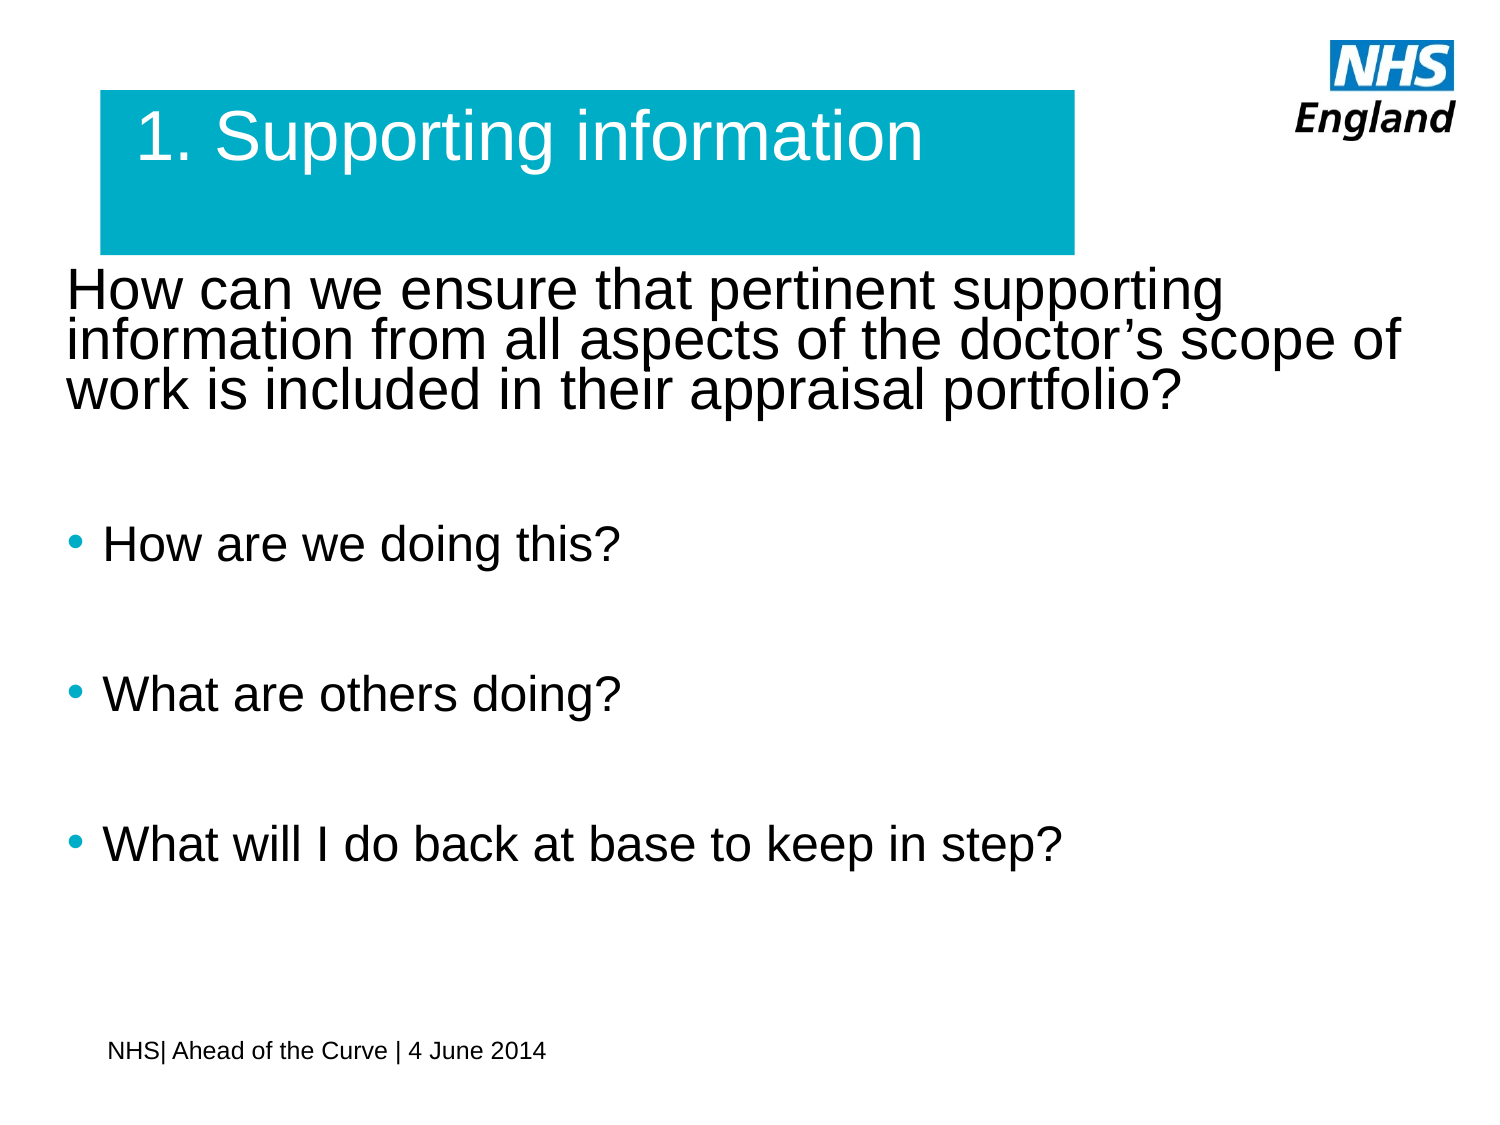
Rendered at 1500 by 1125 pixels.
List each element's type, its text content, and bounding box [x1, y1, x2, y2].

list How can we ensure that pertinent supporting information from all aspects of the doctor’s scope of work is included in their appraisal portfolio? How are we doing this? What are others doing? What will I do back at base to keep in step? [66, 270, 1443, 957]
title 1. Supporting information [100, 90, 1075, 256]
footer NHS| Ahead of the Curve | 4 June 2014 [107, 1035, 1296, 1065]
picture [1295, 40, 1456, 141]
